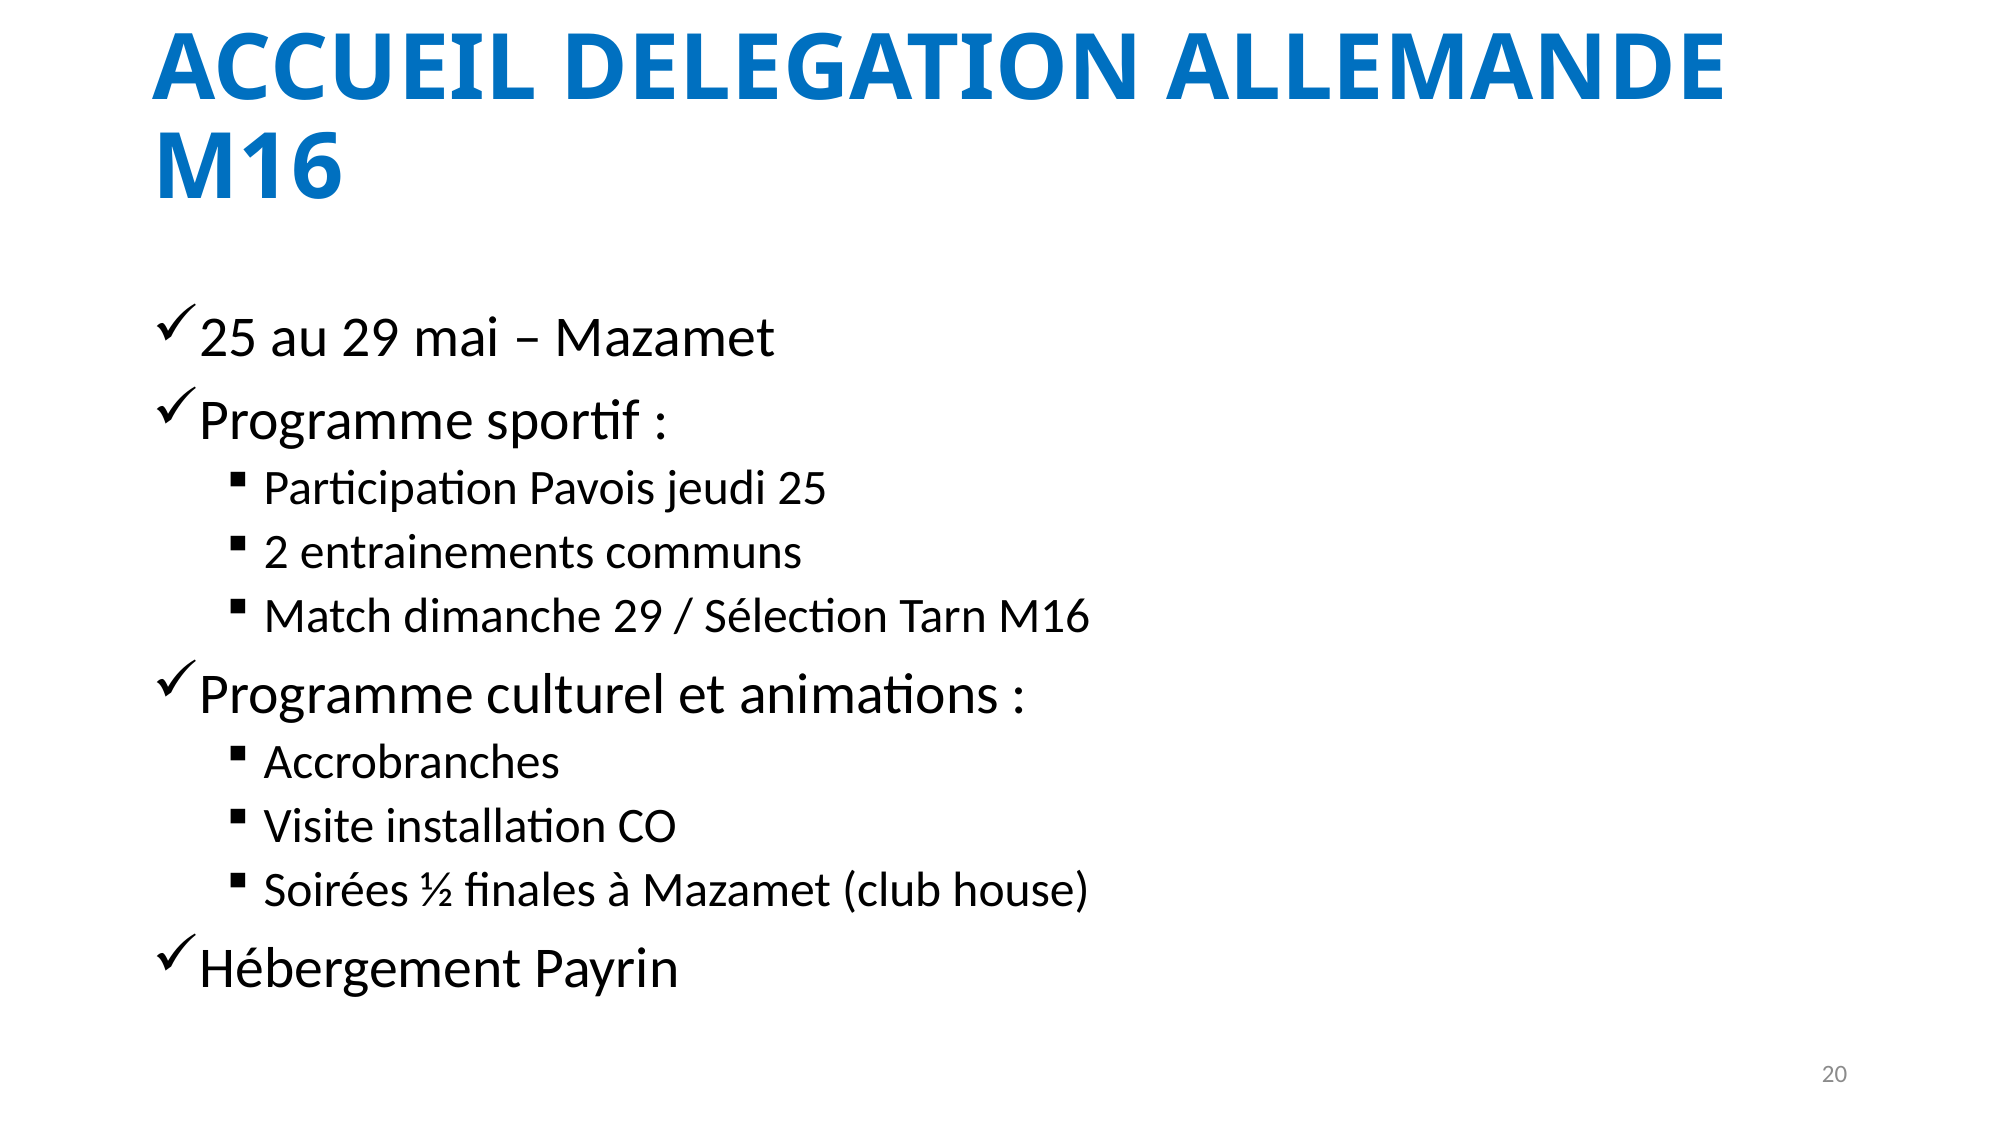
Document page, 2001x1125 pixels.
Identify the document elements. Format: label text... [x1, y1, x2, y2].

title ACCUEIL DELEGATION ALLEMANDE M16 [137, 59, 1863, 278]
slide_number 20 [1412, 1042, 1863, 1103]
list 25 au 29 mai – Mazamet Programme sportif : Participation Pavois jeudi 25 2 entrainements communs Match dimanche 29 / Sélection Tarn M16 Programme culturel et animations : Accrobranches Visite installation CO Soirées ½ finales à Mazamet (club house) Hébergement Payrin [137, 299, 1863, 1014]
